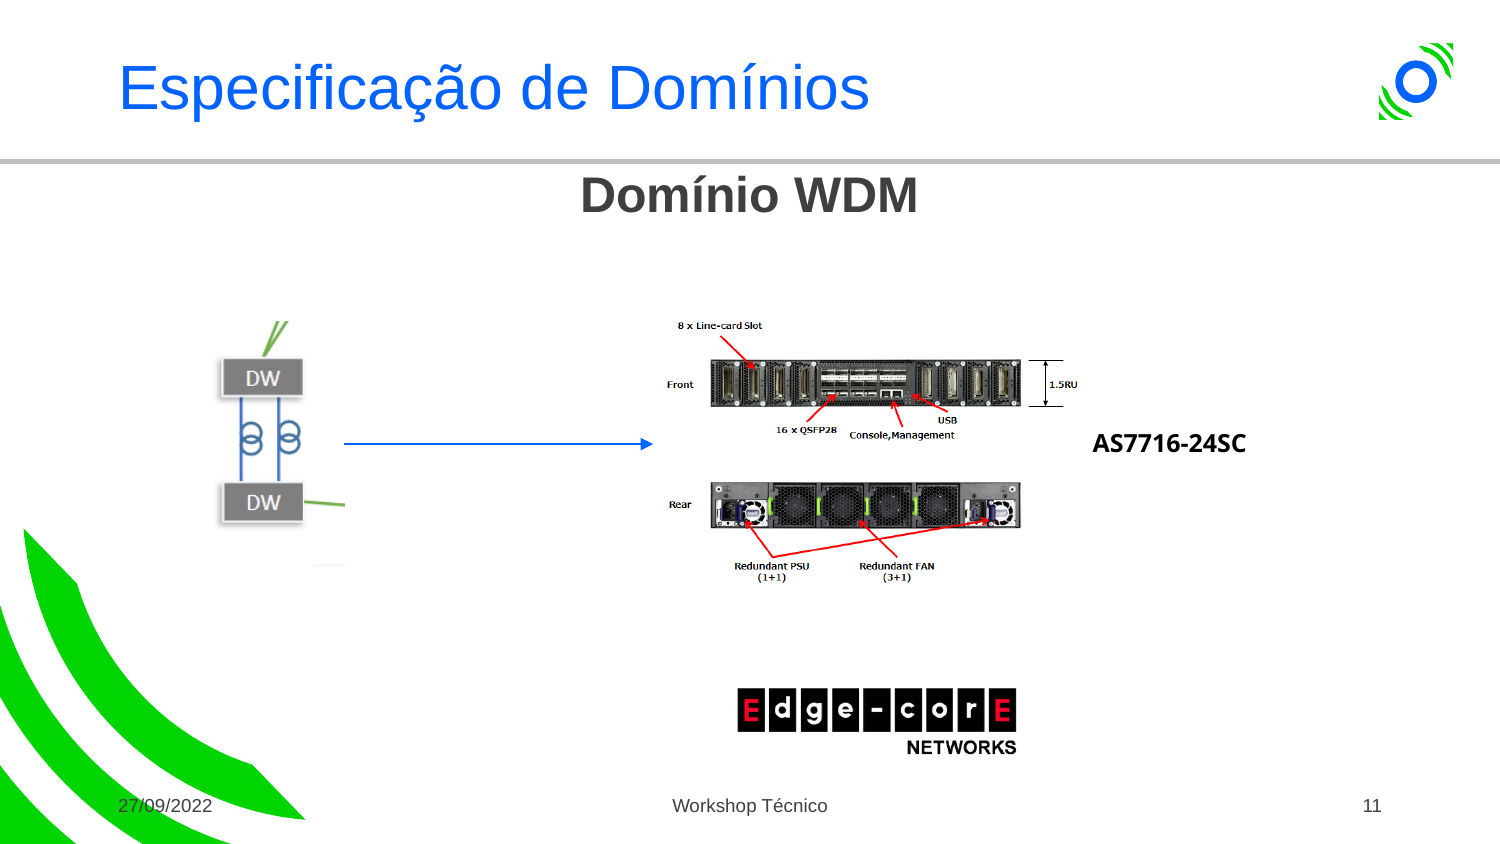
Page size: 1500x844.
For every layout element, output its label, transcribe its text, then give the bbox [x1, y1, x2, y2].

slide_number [103, 782, 441, 827]
text_box AS7716-24SC [1095, 419, 1301, 465]
text_box Domínio WDM [103, 161, 1397, 233]
slide_number 11 [1059, 782, 1397, 827]
picture [0, 321, 345, 844]
picture [1378, 43, 1454, 120]
footer Workshop Técnico [496, 782, 1004, 827]
picture [727, 666, 1036, 777]
title Especificação de Domínios [103, 16, 1320, 161]
picture [652, 267, 1092, 622]
